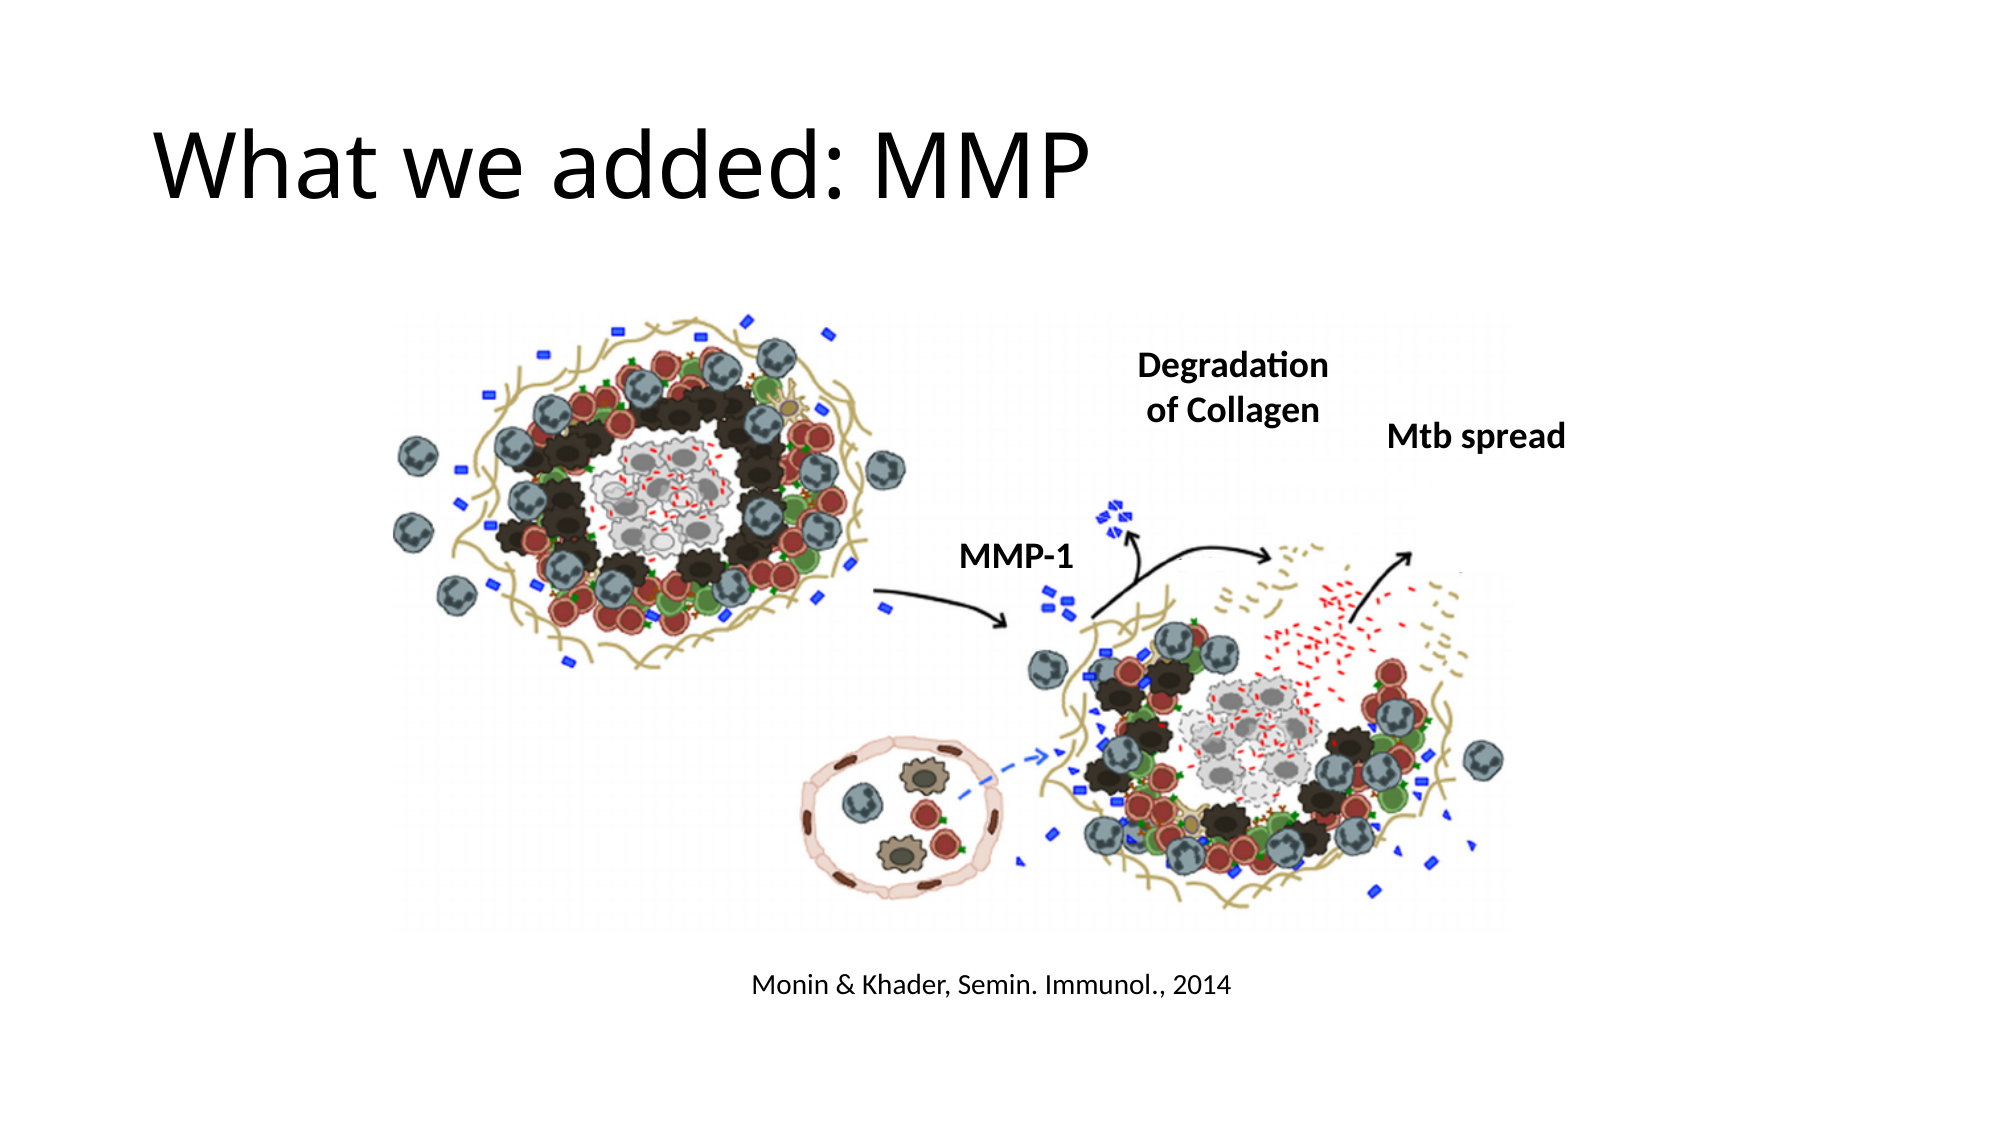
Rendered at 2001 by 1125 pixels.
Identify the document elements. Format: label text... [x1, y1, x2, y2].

title What we added: MMP [137, 59, 1863, 278]
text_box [392, 313, 1608, 1006]
